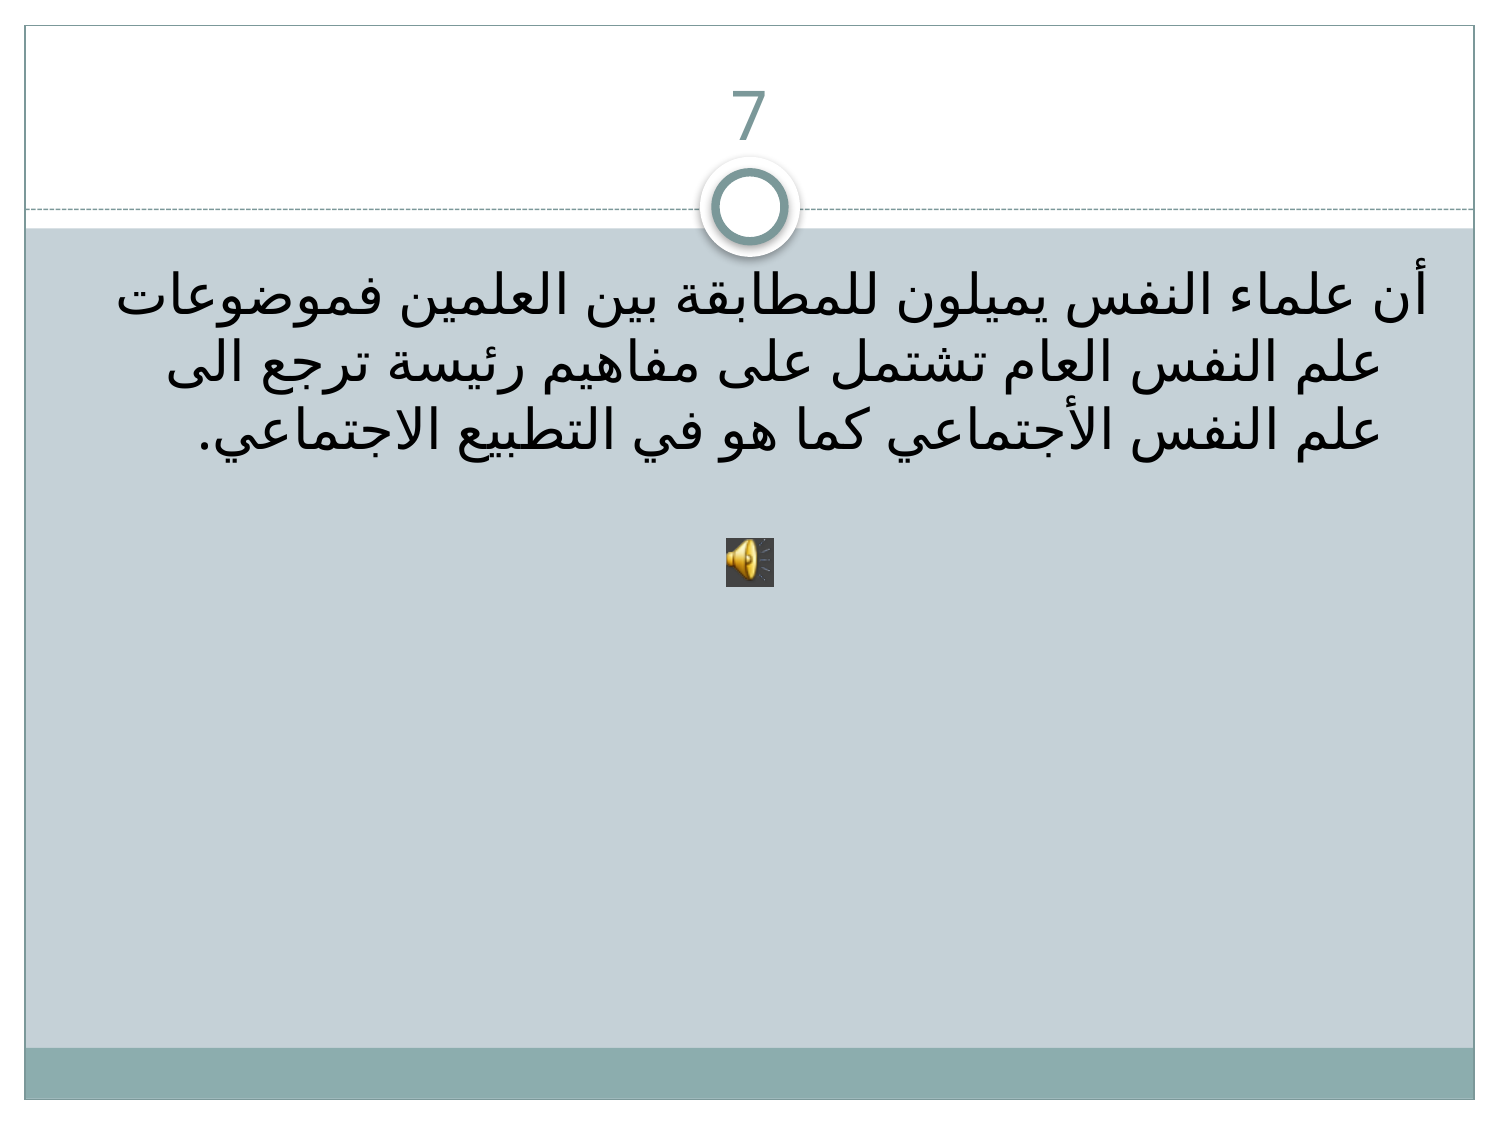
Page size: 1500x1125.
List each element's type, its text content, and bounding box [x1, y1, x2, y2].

title 7 [49, 37, 1450, 162]
picture [724, 537, 776, 588]
list أن علماء النفس يميلون للمطابقة بين العلمين فموضوعات علم النفس العام تشتمل على مفاهيم رئيسة ترجع الى علم النفس الأجتماعي كما هو في التطبيع الاجتماعي. [49, 250, 1445, 1001]
